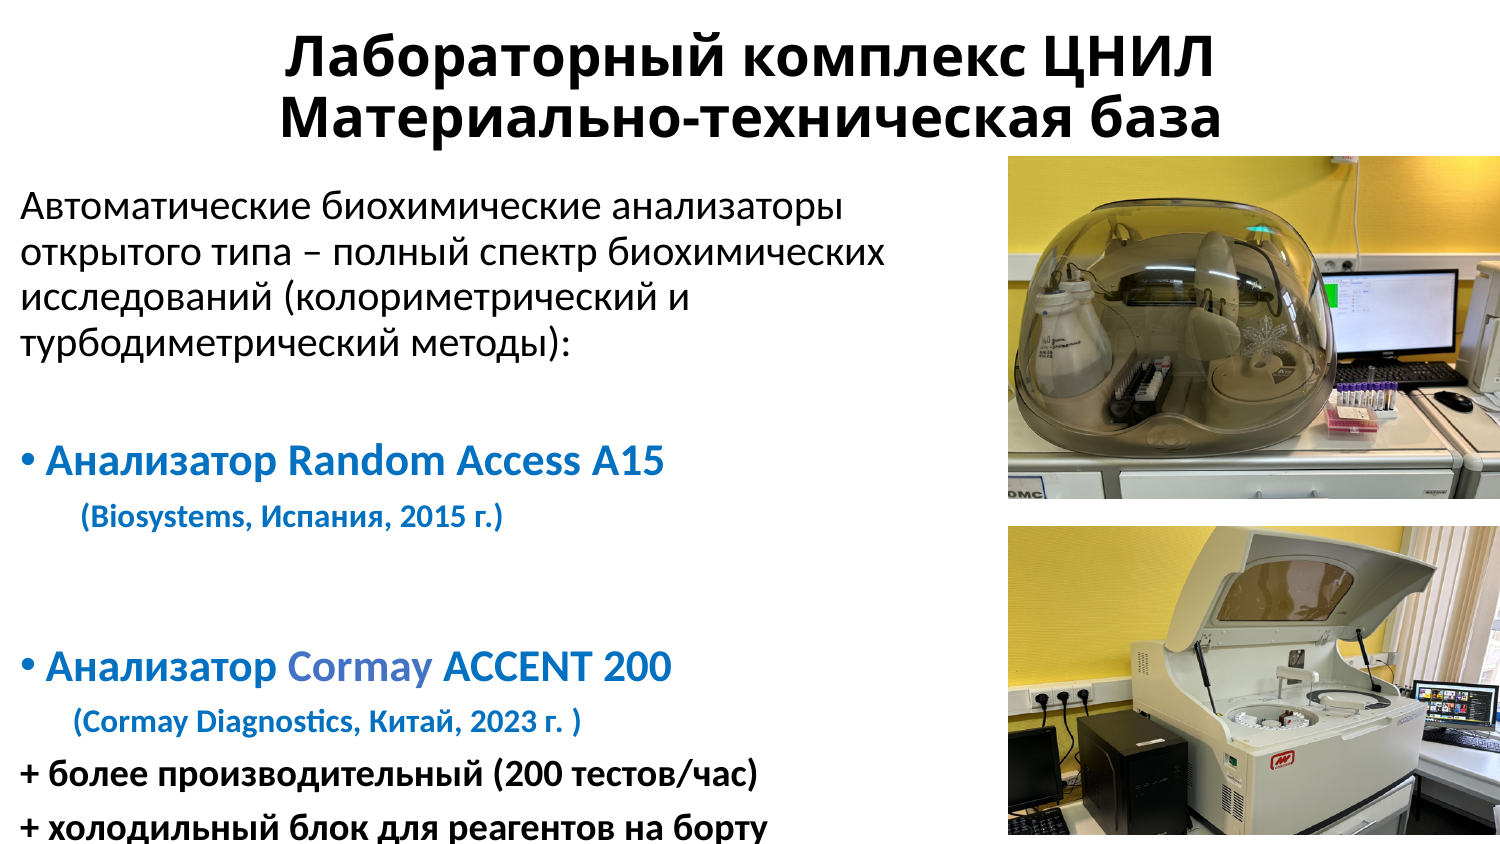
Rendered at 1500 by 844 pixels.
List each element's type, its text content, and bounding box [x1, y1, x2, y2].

picture [1008, 156, 1500, 499]
picture [1008, 526, 1500, 835]
list Автоматические биохимические анализаторы открытого типа – полный спектр биохимических исследований (колориметрический и турбодиметрический методы): Анализатор Random Access А15 (Biosystems, Испания, 2015 г.) Анализатор Cormay ACCENT 200 (Cormay Diagnostics, Китай, 2023 г. ) + более производительный (200 тестов/час) + холодильный блок для реагентов на борту [8, 178, 999, 844]
title Лабораторный комплекс ЦНИЛ Материально-техническая база [104, 6, 1399, 170]
